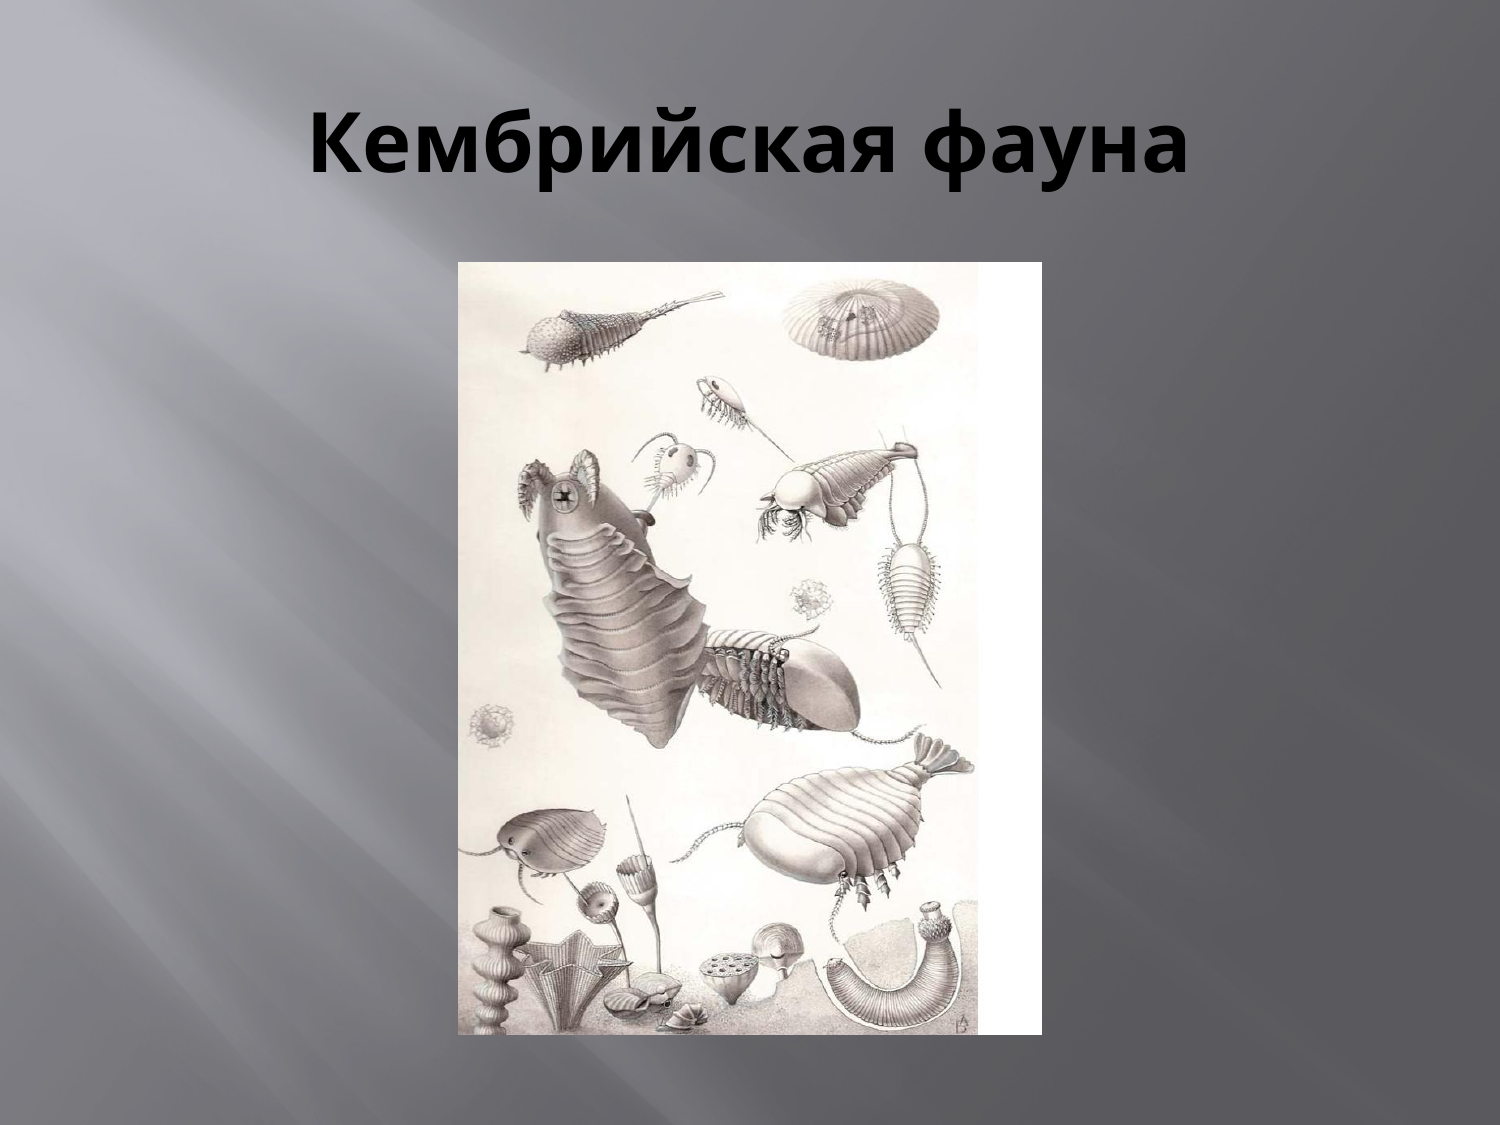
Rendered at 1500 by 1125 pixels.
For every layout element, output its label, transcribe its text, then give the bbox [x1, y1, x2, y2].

title Кембрийская фауна [75, 45, 1425, 233]
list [458, 262, 1042, 1036]
